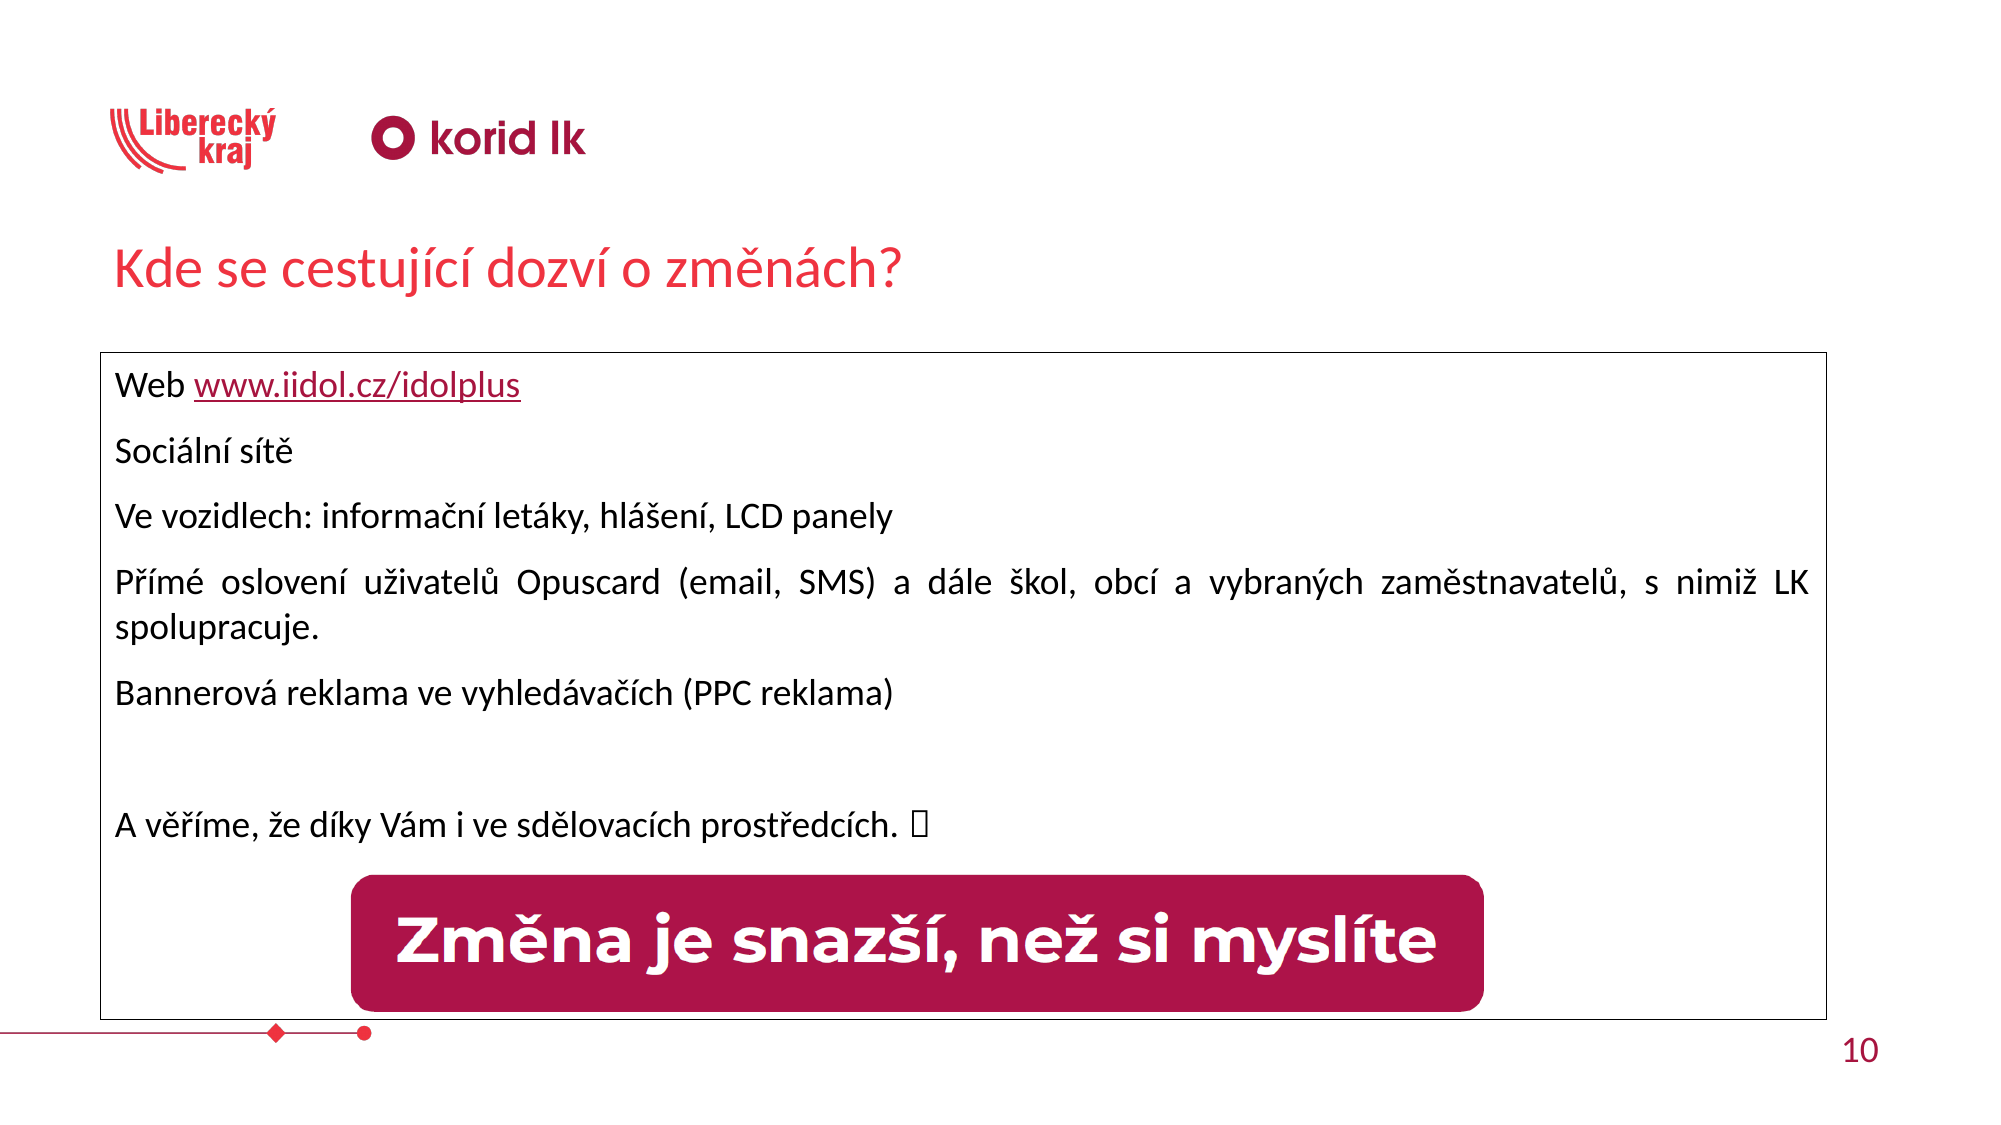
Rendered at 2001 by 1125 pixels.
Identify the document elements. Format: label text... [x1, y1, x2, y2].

picture [342, 867, 1488, 1018]
picture [109, 108, 587, 174]
picture [0, 1023, 375, 1043]
text_box 10 [1826, 1017, 1902, 1078]
subtitle Web www.iidol.cz/idolplus Sociální sítě Ve vozidlech: informační letáky, hlášení, LCD panely Přímé oslovení uživatelů Opuscard (email, SMS) a dále škol, obcí a vybraných zaměstnavatelů, s nimiž LK spolupracuje. Bannerová reklama ve vyhledávačích (PPC reklama) A věříme, že díky Vám i ve sdělovacích prostředcích.  [100, 352, 1827, 1020]
title Kde se cestující dozví o změnách? [100, 214, 1827, 308]
